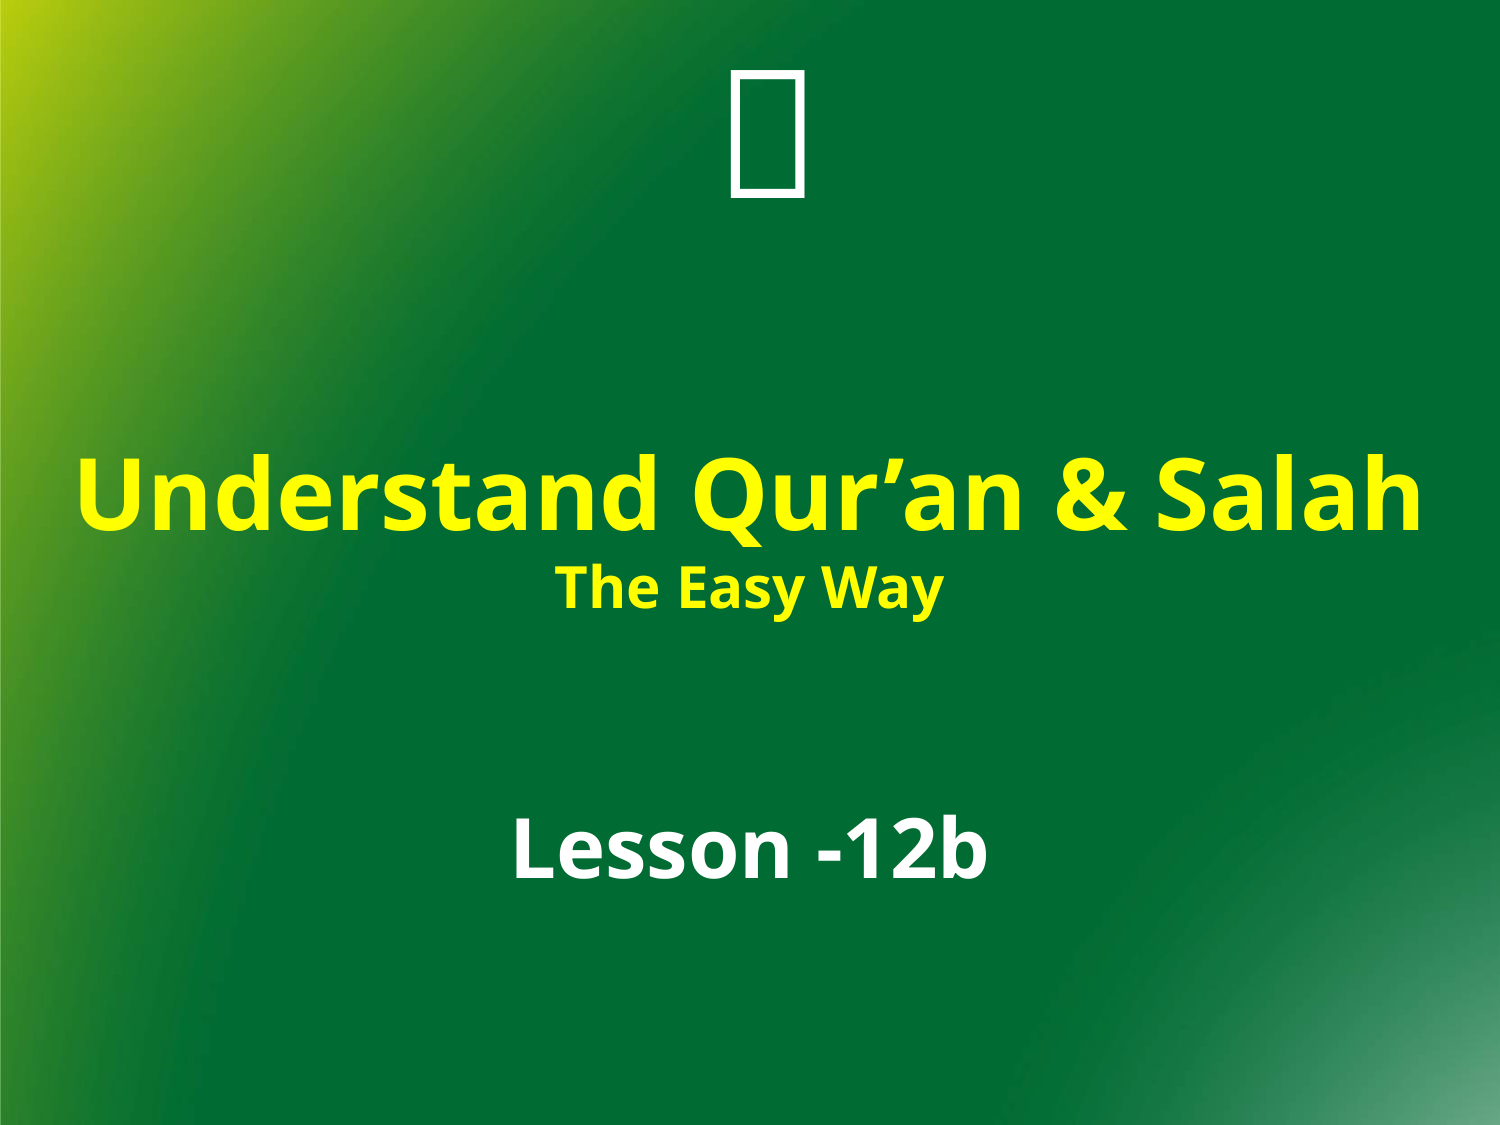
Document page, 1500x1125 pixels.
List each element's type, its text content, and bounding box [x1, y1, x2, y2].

picture [0, 676, 1500, 1125]
subtitle Lesson -12b [224, 787, 1276, 1076]
title Understand Qur’an & Salah The Easy Way [0, 374, 1500, 676]
text_box  [562, 12, 975, 243]
picture [0, 0, 1500, 374]
